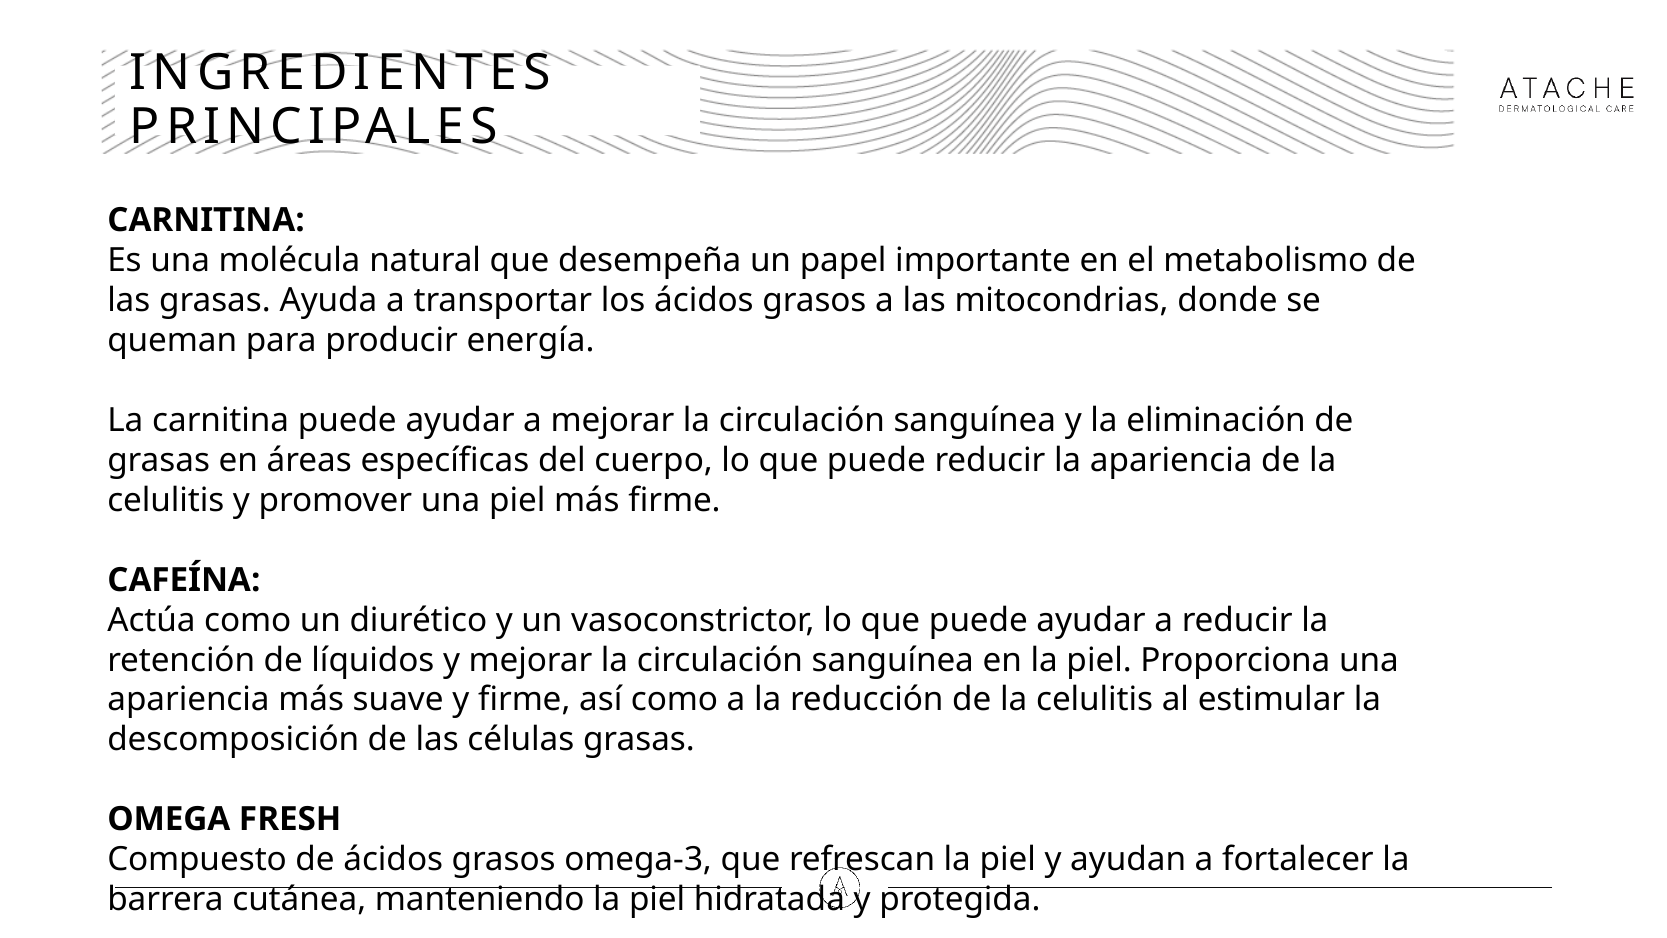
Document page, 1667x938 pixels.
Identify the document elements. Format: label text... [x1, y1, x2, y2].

picture [72, 18, 1667, 177]
title INGREDIENTES PRINCIPALES [114, 65, 701, 136]
text_box CARNITINA: Es una molécula natural que desempeña un papel importante en el metabolismo de las grasas. Ayuda a transportar los ácidos grasos a las mitocondrias, donde se queman para producir energía. La carnitina puede ayudar a mejorar la circulación sanguínea y la eliminación de grasas en áreas específicas del cuerpo, lo que puede reducir la apariencia de la celulitis y promover una piel más firme. CAFEÍNA: Actúa como un diurético y un vasoconstrictor, lo que puede ayudar a reducir la retención de líquidos y mejorar la circulación sanguínea en la piel. Proporciona una apariencia más suave y firme, así como a la reducción de la celulitis al estimular la descomposición de las células grasas. OMEGA FRESH Compuesto de ácidos grasos omega-3, que refrescan la piel y ayudan a fortalecer la barrera cutánea, manteniendo la piel hidratada y protegida. [92, 191, 1458, 925]
